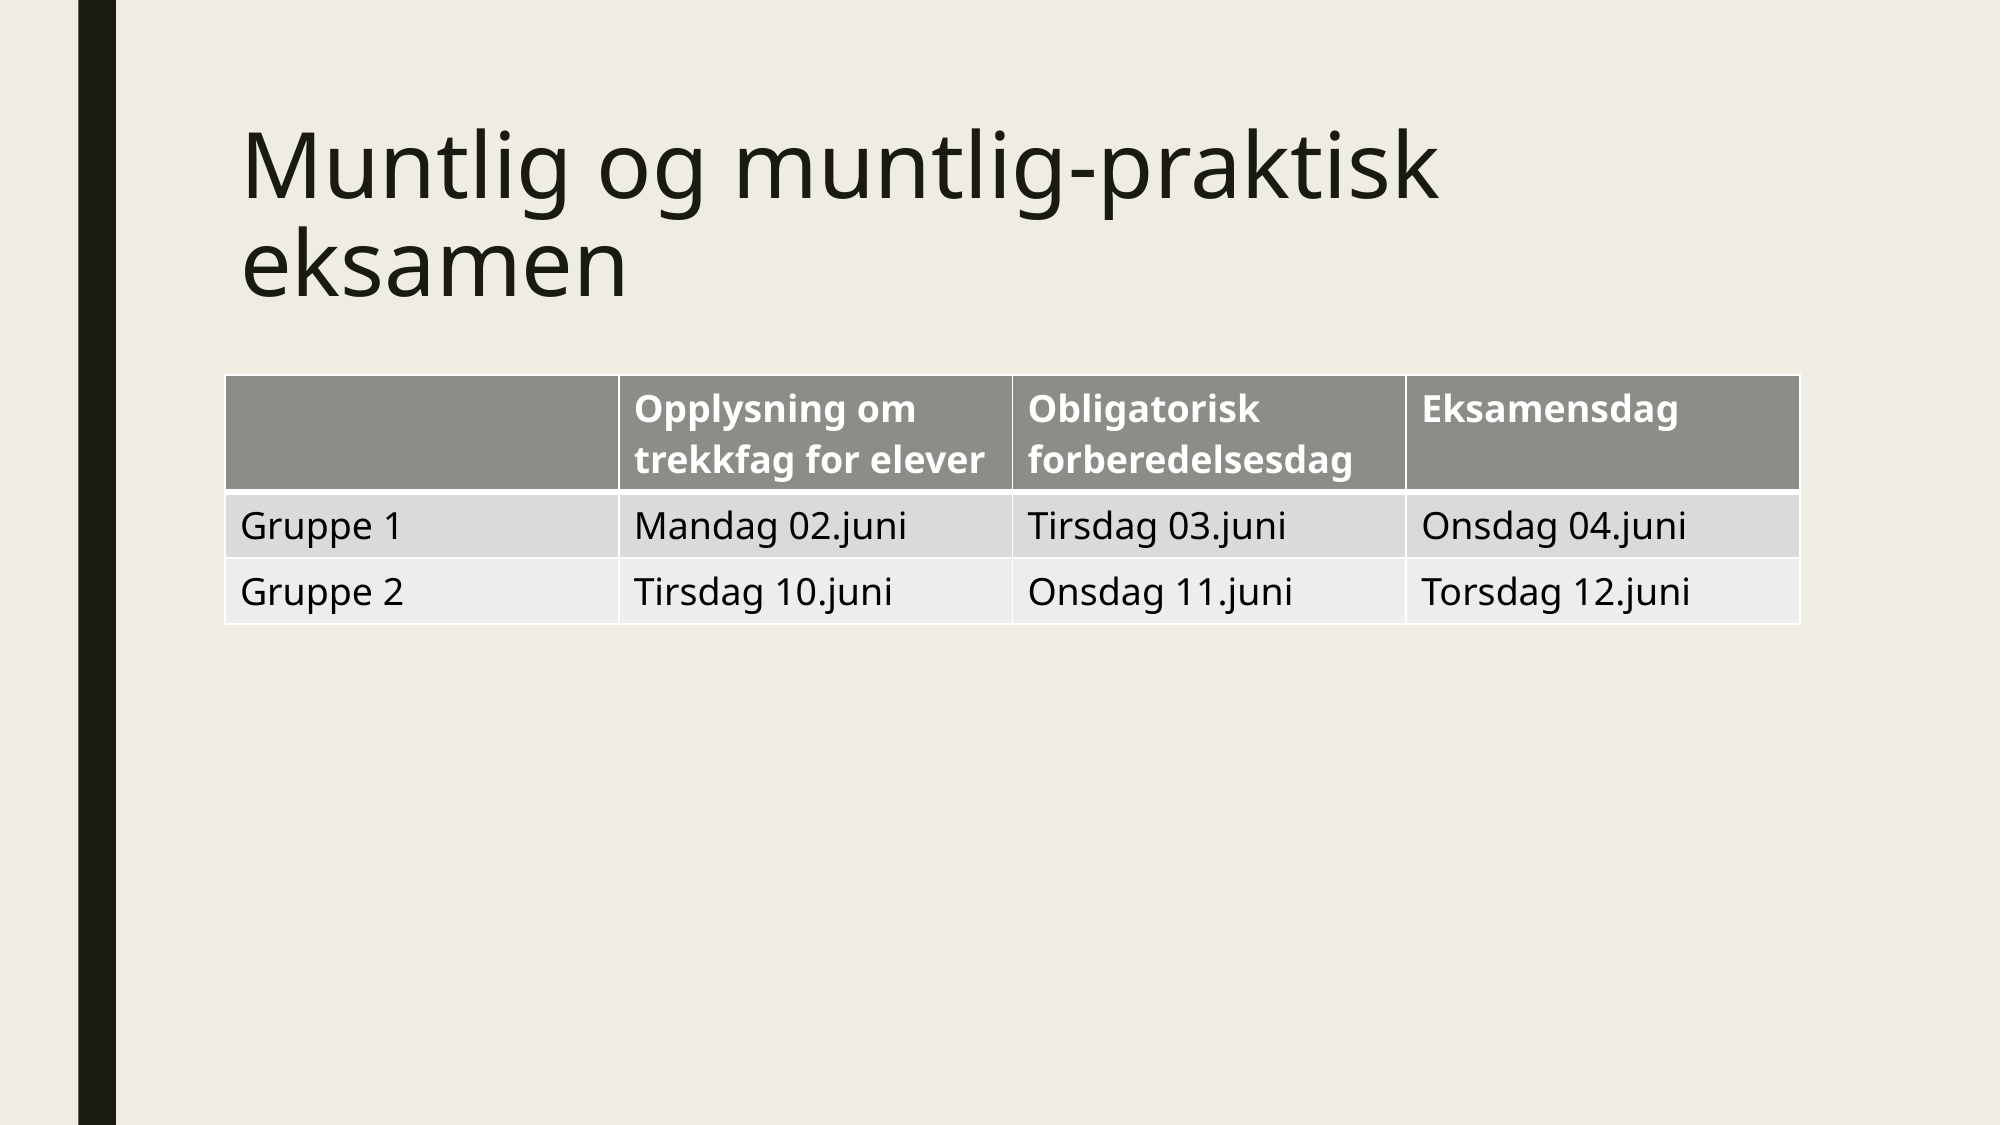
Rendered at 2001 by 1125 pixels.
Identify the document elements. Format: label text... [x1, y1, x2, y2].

table_cell Onsdag 11.juni [1013, 559, 1405, 623]
table_cell Gruppe 2 [226, 559, 618, 623]
table_cell Onsdag 04.juni [1407, 495, 1799, 557]
table_header Eksamensdag [1407, 376, 1799, 489]
table_cell Tirsdag 10.juni [620, 559, 1012, 623]
table_header Opplysning om trekkfag for elever [620, 376, 1012, 489]
table_cell Torsdag 12.juni [1407, 559, 1799, 623]
table_cell Mandag 02.juni [620, 495, 1012, 557]
table_cell Tirsdag 03.juni [1013, 495, 1405, 557]
table_cell Gruppe 1 [226, 495, 618, 557]
table_header [226, 376, 618, 489]
table_header Obligatorisk forberedelsesdag [1013, 376, 1405, 489]
title Muntlig og muntlig-praktisk eksamen [225, 112, 1800, 357]
